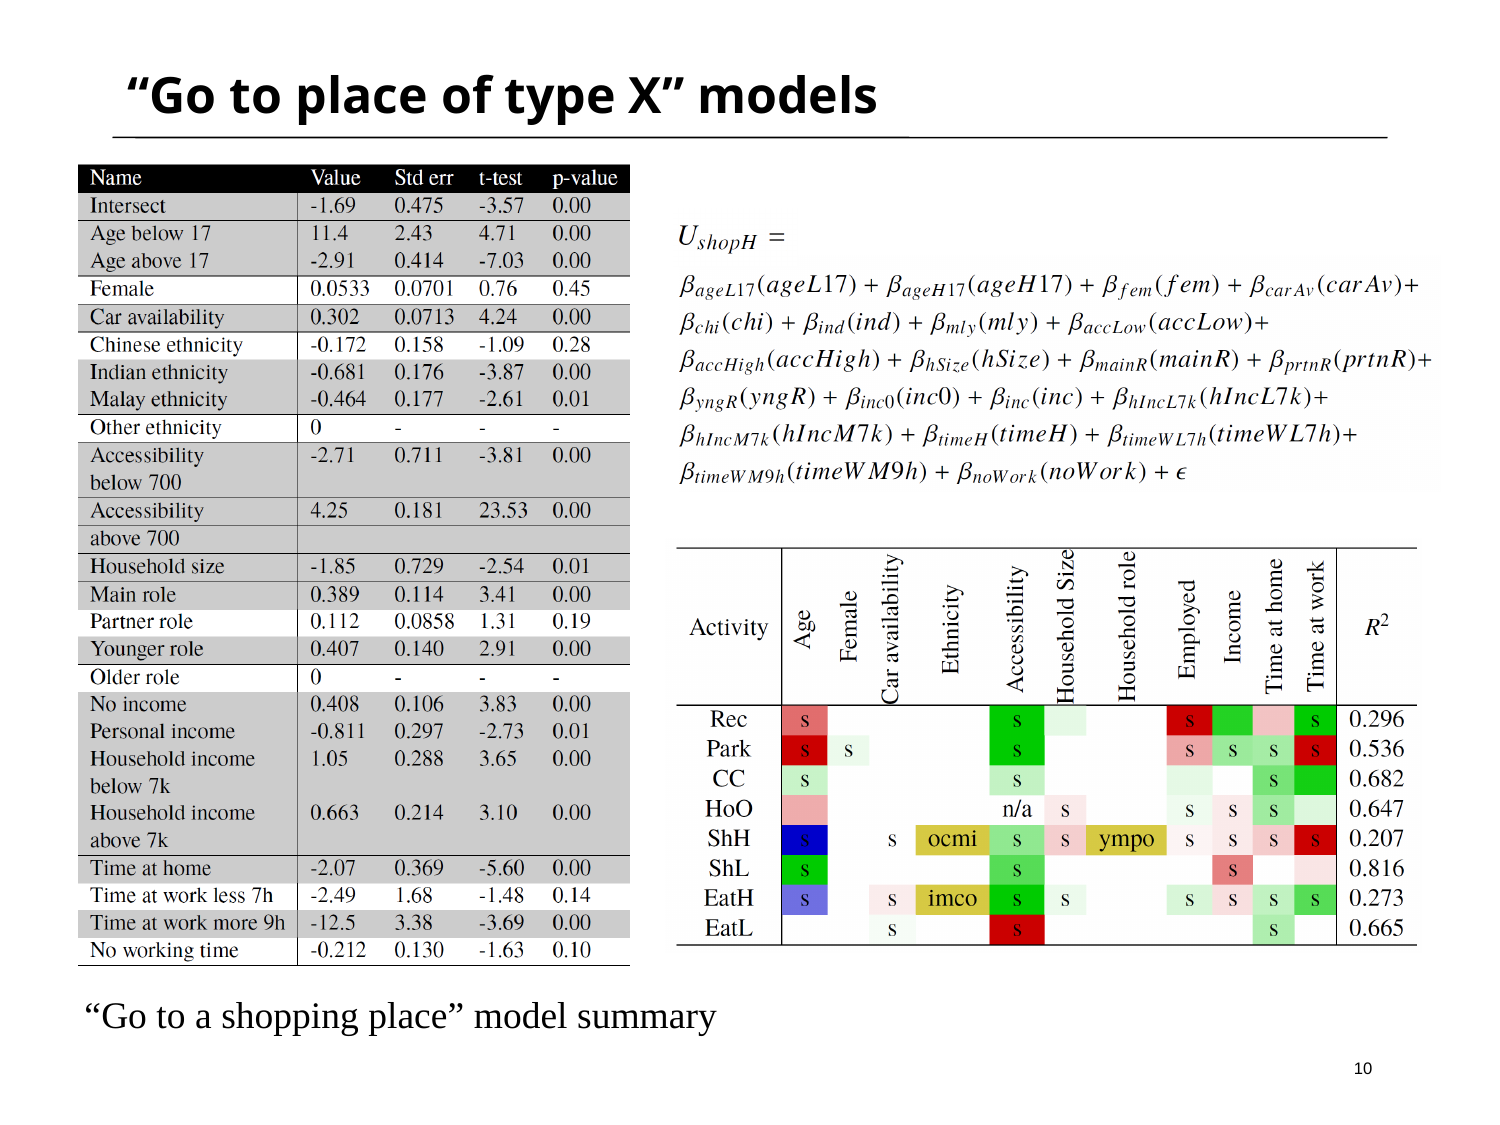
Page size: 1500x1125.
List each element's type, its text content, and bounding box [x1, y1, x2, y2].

picture [64, 150, 643, 974]
text_box “Go to a shopping place” model summary [69, 983, 739, 1044]
picture [665, 538, 1422, 953]
picture [673, 208, 1442, 492]
title “Go to place of type X” models [112, 50, 1388, 138]
slide_number 10 [1074, 1050, 1388, 1100]
